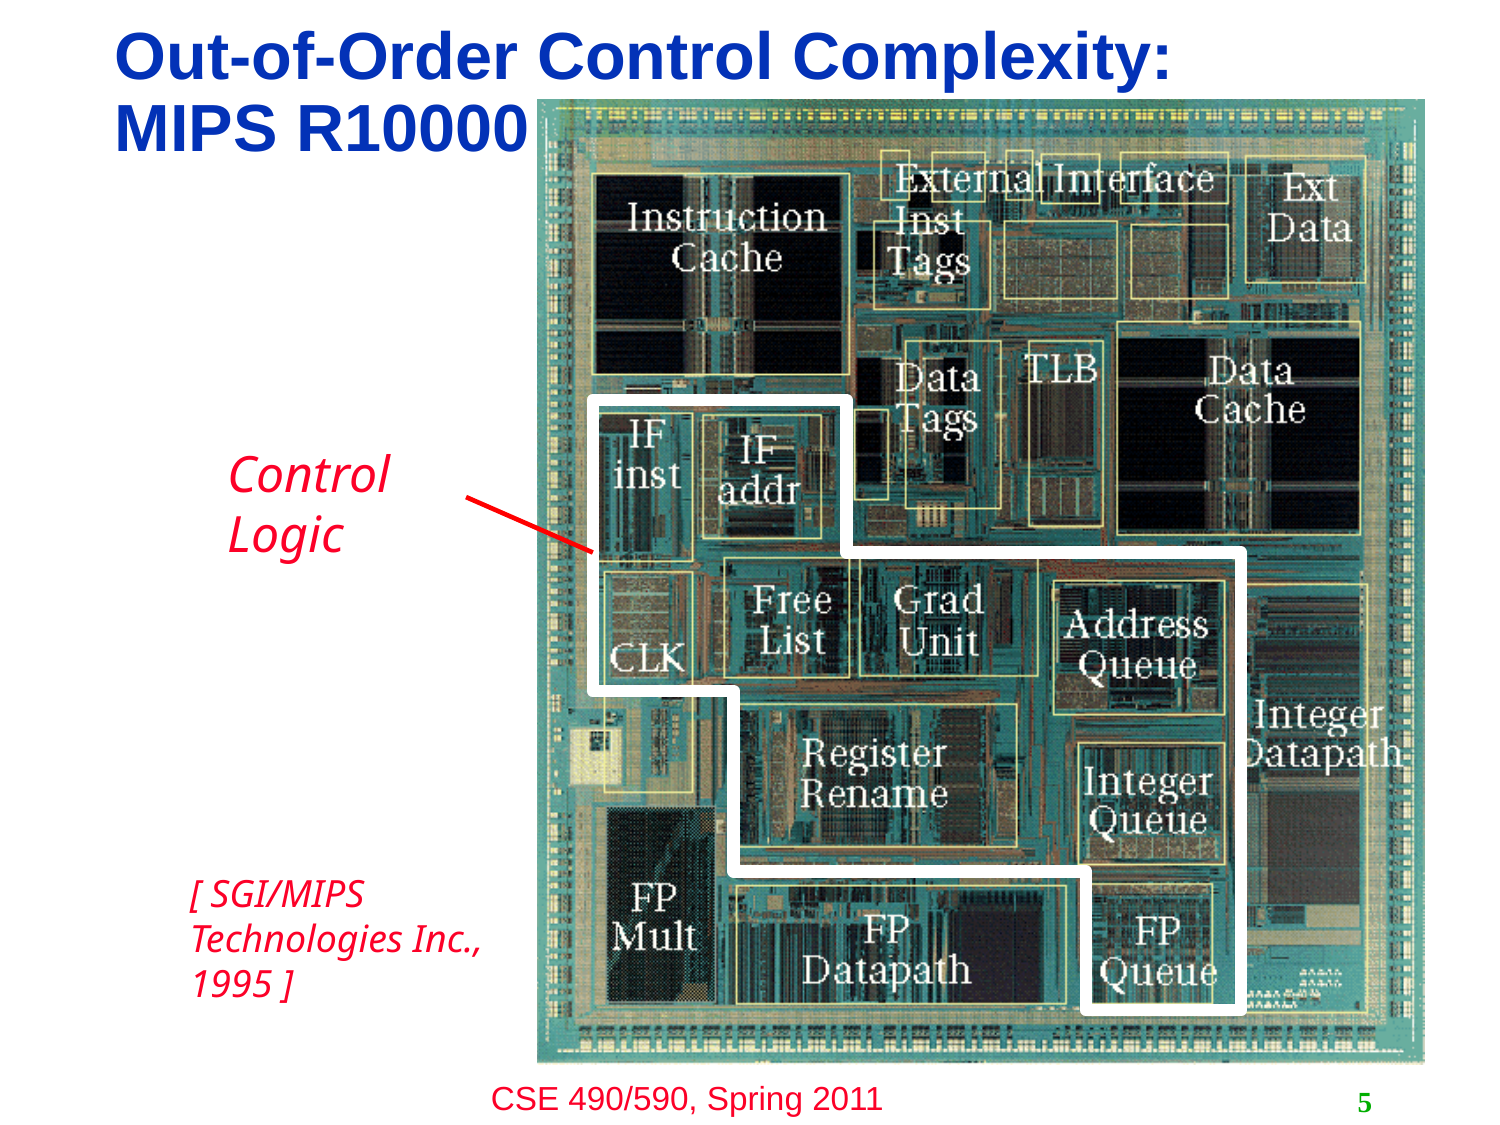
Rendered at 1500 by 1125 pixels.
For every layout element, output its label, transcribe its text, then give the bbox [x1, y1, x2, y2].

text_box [212, 399, 1242, 1011]
title Out-of-Order Control Complexity: MIPS R10000 [99, 0, 1438, 188]
picture [537, 99, 1426, 1066]
text_box [ SGI/MIPS Technologies Inc., 1995 ] [174, 862, 208, 1013]
slide_number 5 [1074, 1076, 1388, 1125]
